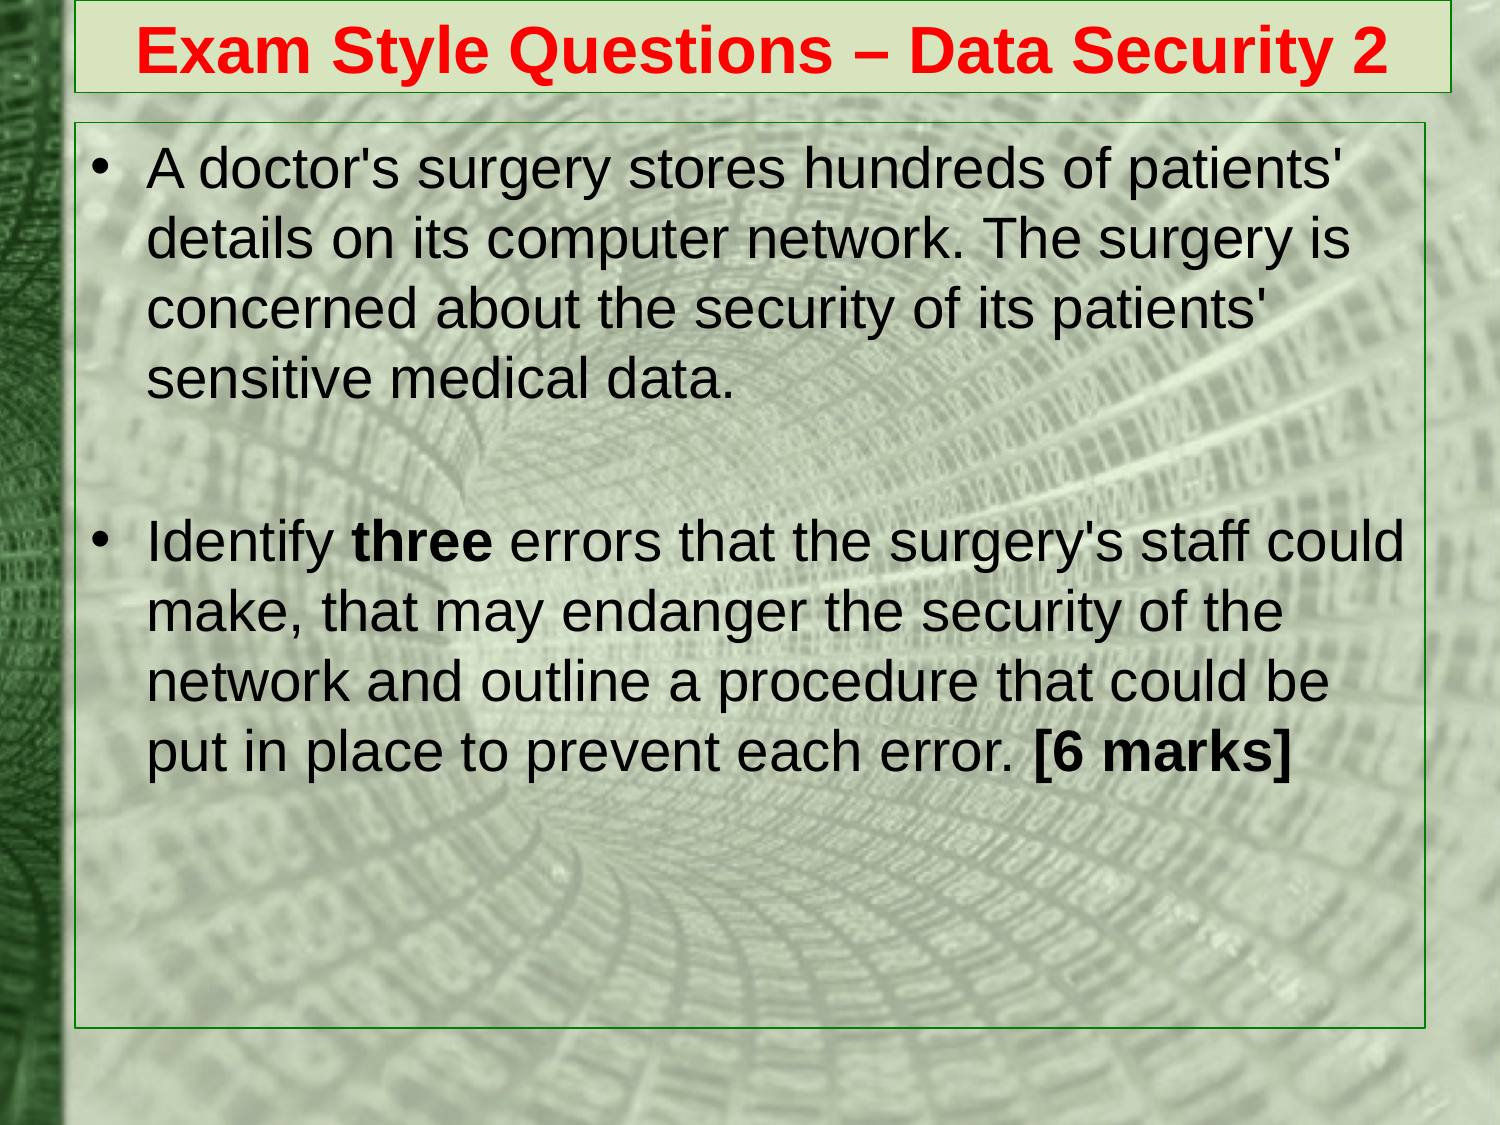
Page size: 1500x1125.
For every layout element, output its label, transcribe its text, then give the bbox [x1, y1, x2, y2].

picture [0, 0, 1500, 1125]
list A doctor's surgery stores hundreds of patients' details on its computer network. The surgery is concerned about the security of its patients' sensitive medical data. Identify three errors that the surgery's staff could make, that may endanger the security of the network and outline a procedure that could be put in place to prevent each error. [6 marks] [74, 122, 1426, 1029]
title Exam Style Questions – Data Security 2 [74, 0, 1452, 93]
